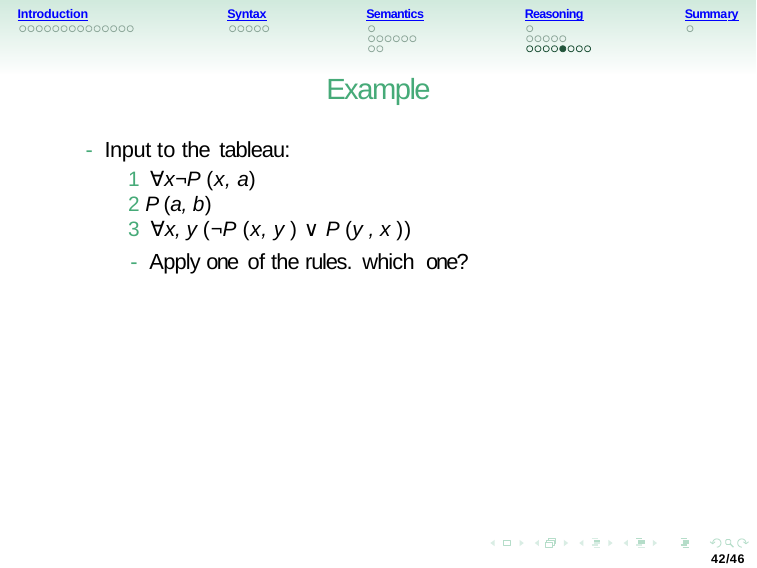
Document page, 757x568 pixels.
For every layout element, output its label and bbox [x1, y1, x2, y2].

text_box [725, 539, 734, 548]
text_box [709, 551, 748, 567]
text_box [0, 0, 756, 162]
text_box [737, 538, 749, 548]
text_box [83, 165, 516, 274]
text_box [710, 538, 722, 548]
